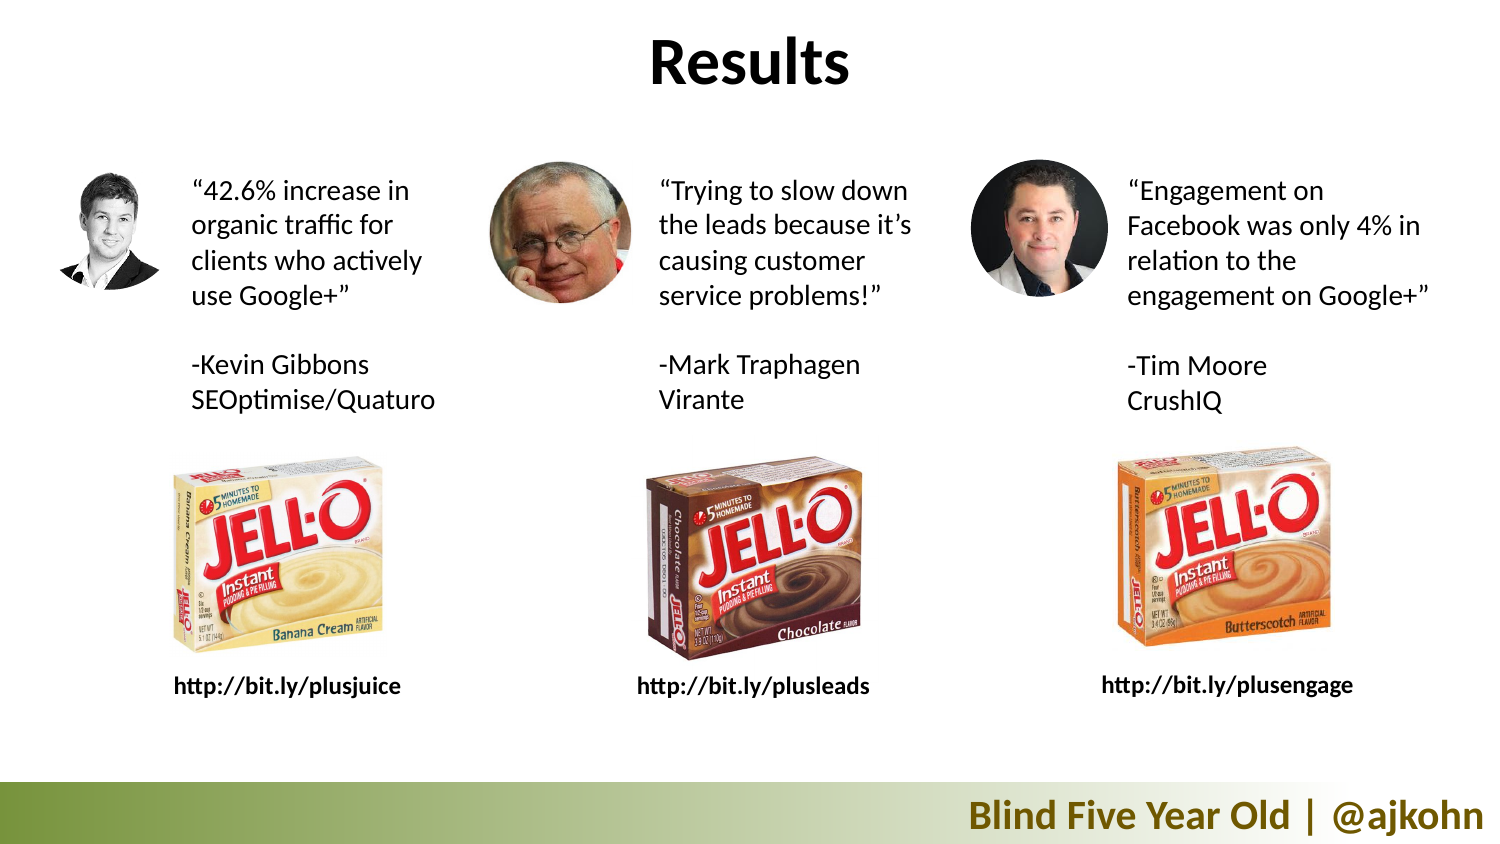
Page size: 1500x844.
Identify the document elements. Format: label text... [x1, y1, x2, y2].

text_box http://bit.ly/plusjuice [158, 662, 456, 707]
picture [1112, 440, 1335, 652]
title Results [75, 9, 1425, 106]
text_box “Trying to slow down the leads because it’s causing customer service problems!” -Mark Traphagen Virante [644, 163, 957, 468]
picture [970, 159, 1109, 297]
picture [631, 435, 879, 684]
footer Blind Five Year Old | @ajkohn [0, 782, 1500, 844]
picture [169, 452, 388, 658]
text_box “42.6% increase in organic traffic for clients who actively use Google+” -Kevin Gibbons SEOptimise/Quaturo [176, 163, 474, 423]
picture [488, 160, 633, 305]
text_box “Engagement on Facebook was only 4% in relation to the engagement on Google+” -Tim Moore CrushIQ [1112, 163, 1451, 469]
picture [40, 160, 179, 290]
text_box http://bit.ly/plusleads [622, 662, 919, 707]
text_box http://bit.ly/plusengage [1086, 661, 1384, 707]
